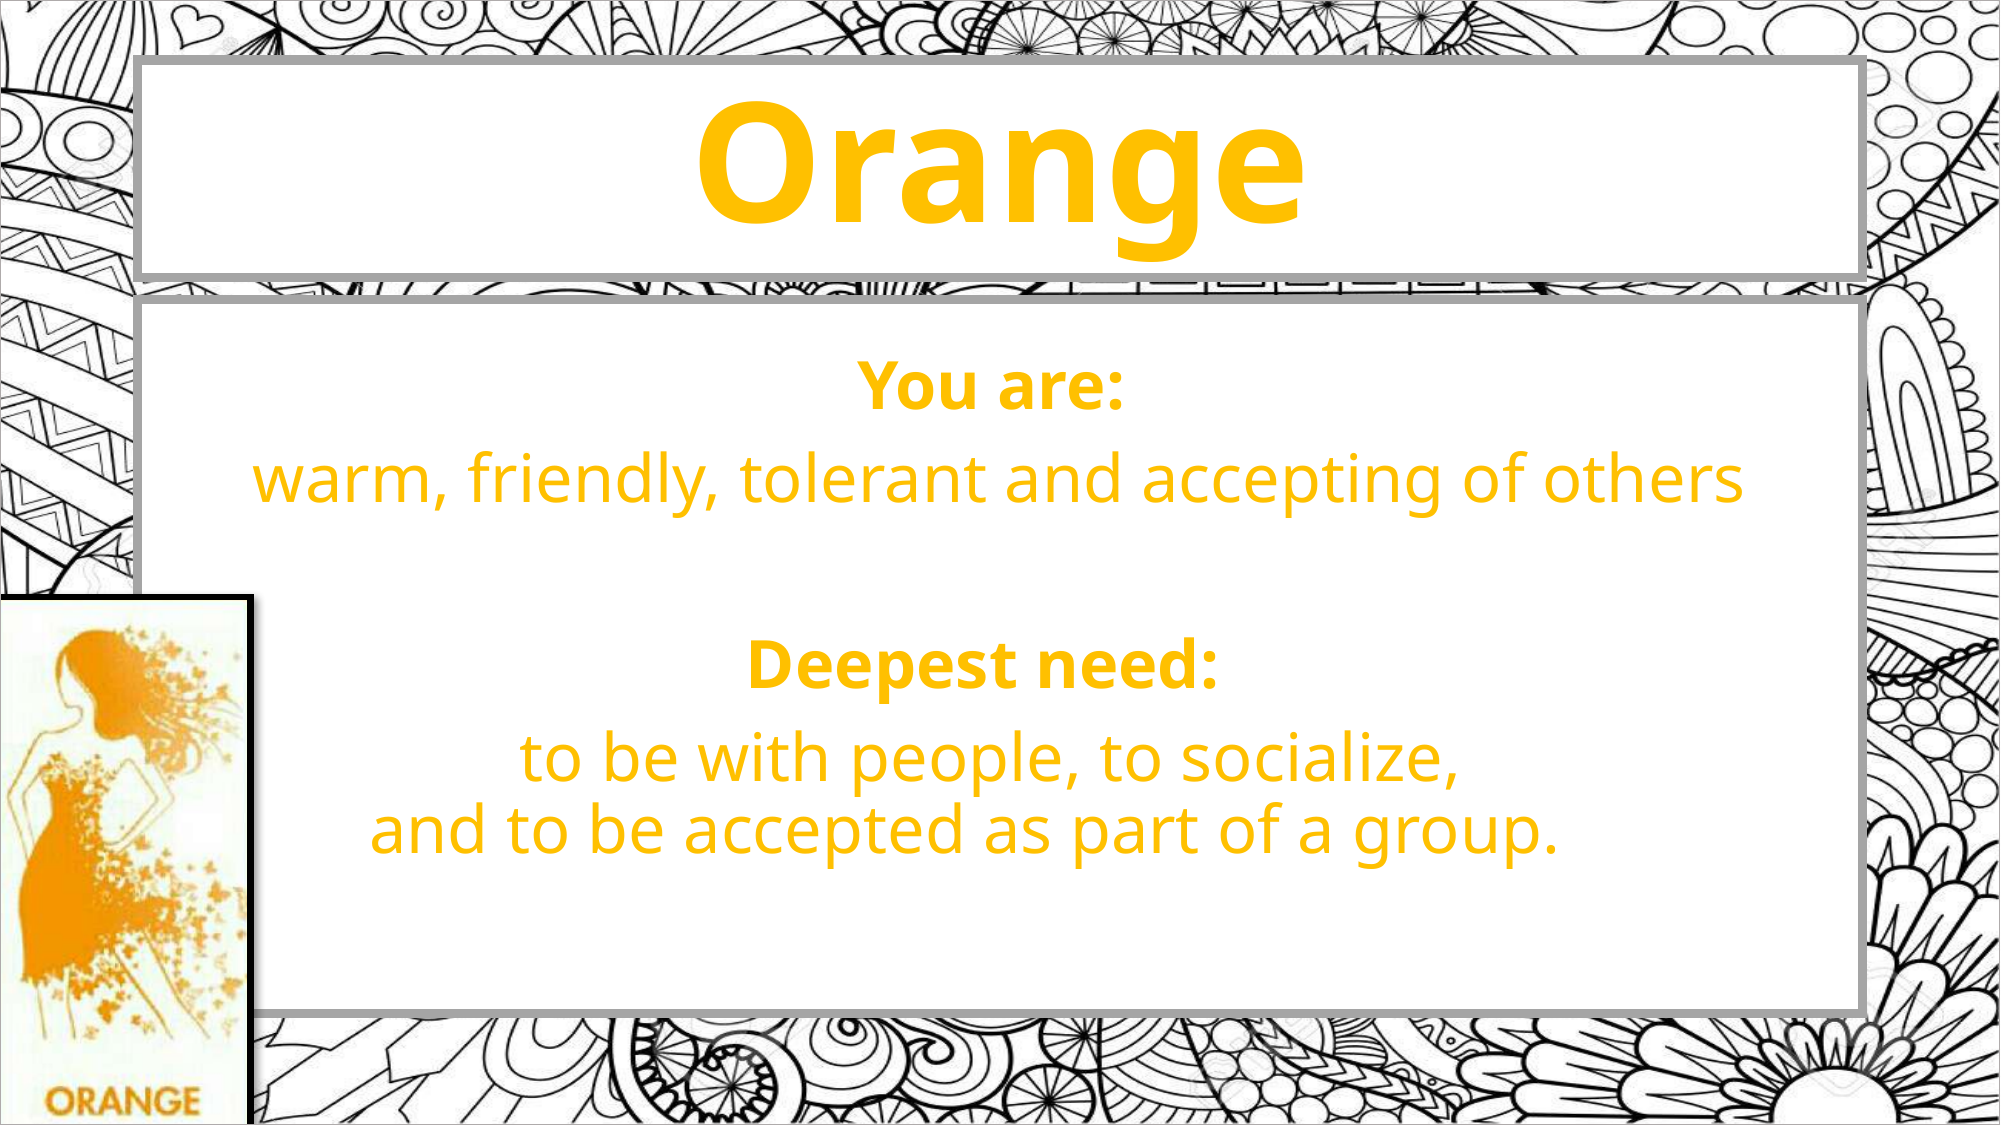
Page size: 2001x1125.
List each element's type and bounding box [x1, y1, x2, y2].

text_box [0, 0, 2000, 1125]
picture [0, 599, 248, 1125]
